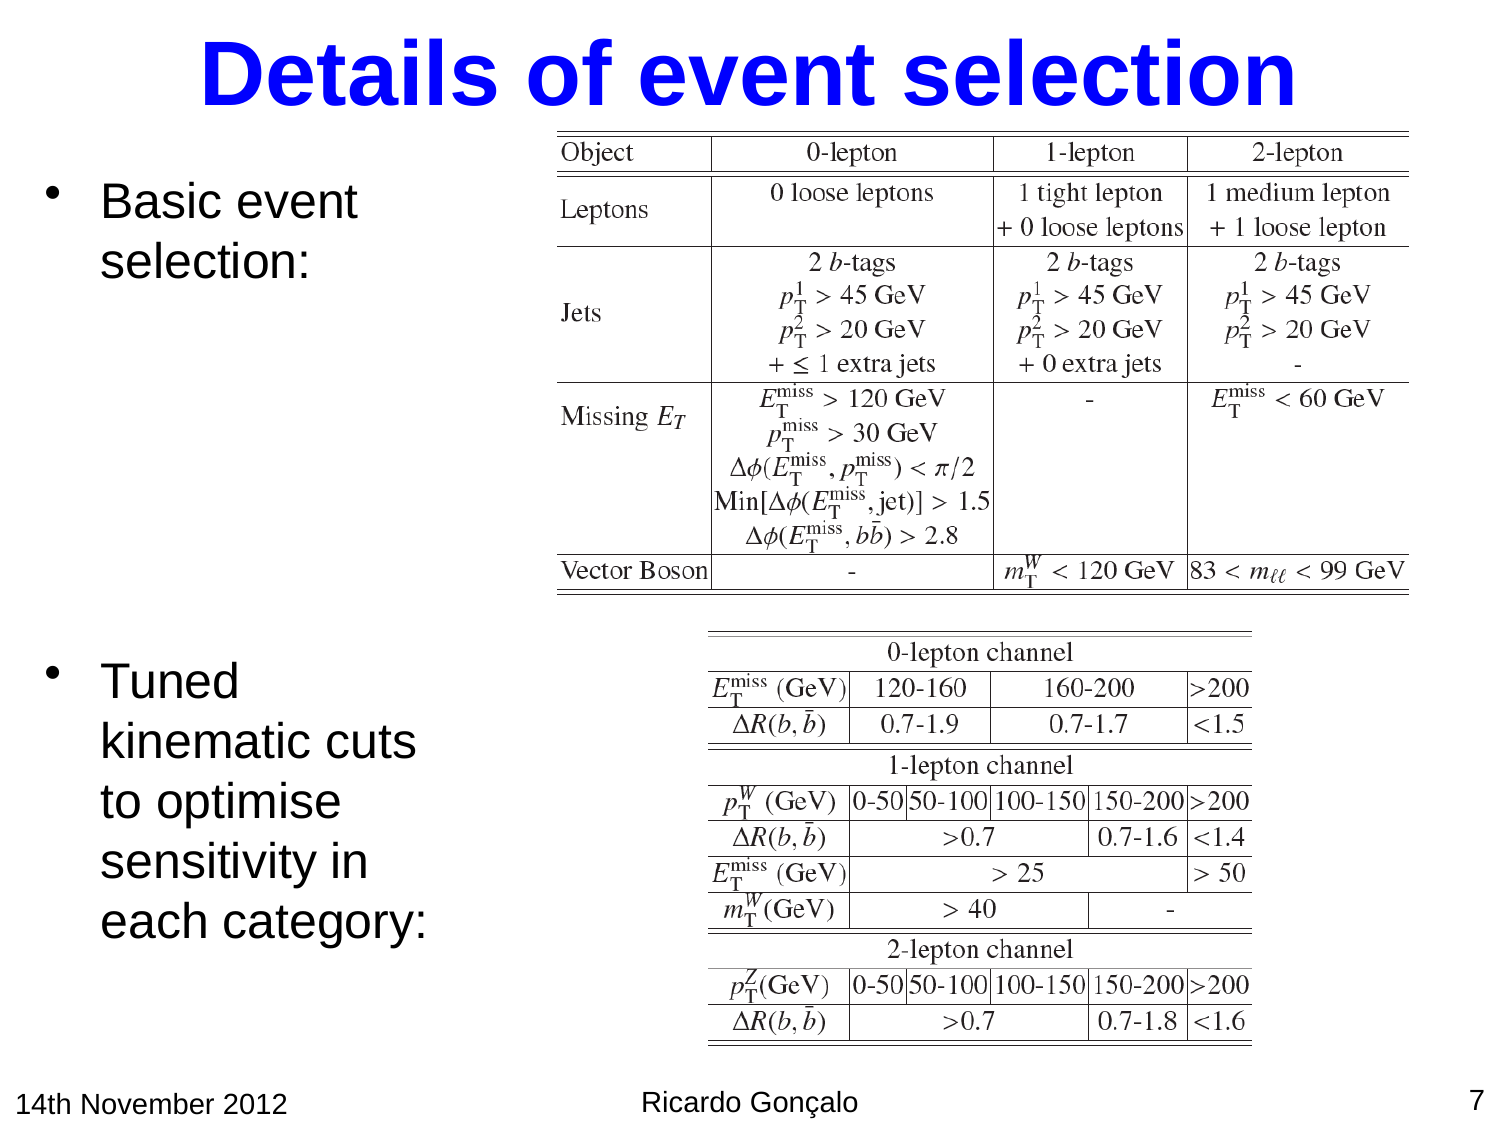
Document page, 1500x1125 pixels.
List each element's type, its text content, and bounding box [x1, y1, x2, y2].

picture [553, 127, 1416, 600]
slide_number 7 [1149, 1073, 1500, 1125]
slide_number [0, 1077, 326, 1125]
list Basic event selection: Tuned kinematic cuts to optimise sensitivity in each category: [29, 160, 468, 1000]
picture [699, 620, 1259, 1052]
title Details of event selection [172, 0, 1328, 138]
footer Ricardo Gonçalo [442, 1076, 1058, 1125]
